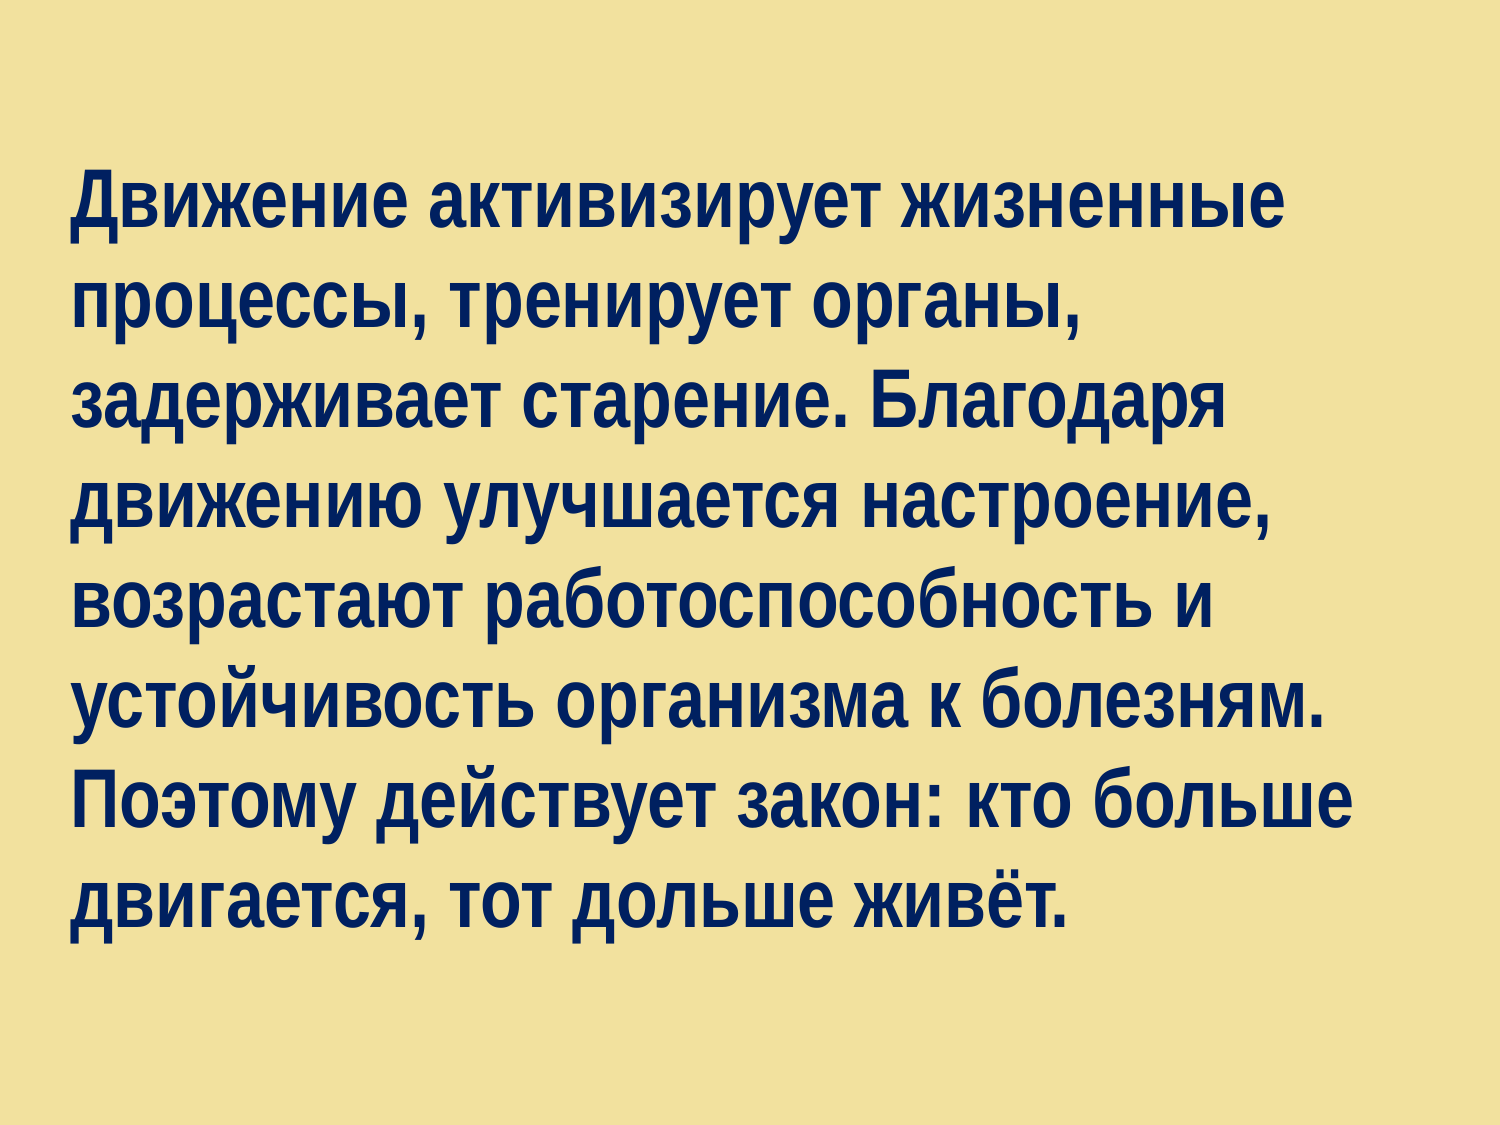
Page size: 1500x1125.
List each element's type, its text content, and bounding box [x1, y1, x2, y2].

text_box Движение активизирует жизненные процессы, тренирует органы, задерживает старение. Благодаря движению улучшается настроение, возрастают работоспособность и устойчивость организма к болезням. Поэтому действует закон: кто больше двигается, тот дольше живёт. [55, 137, 1390, 952]
